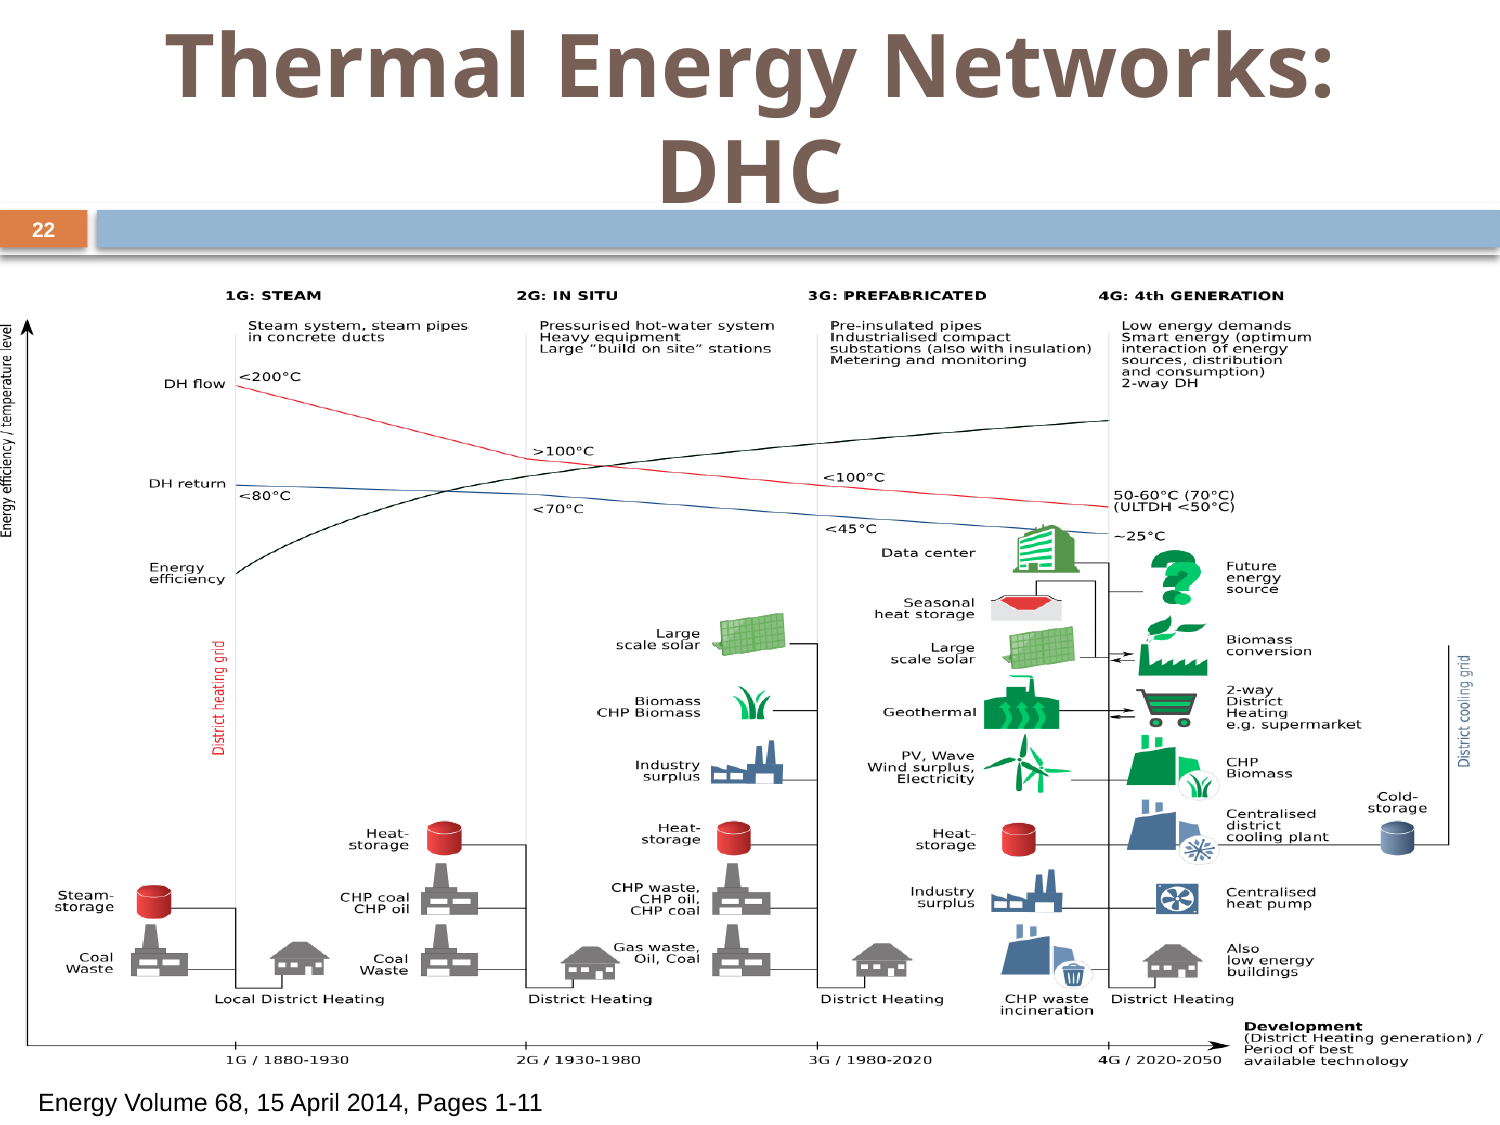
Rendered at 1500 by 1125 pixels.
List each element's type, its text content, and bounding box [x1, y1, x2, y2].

title Thermal Energy Networks: DHC [75, 1, 1425, 229]
slide_number 22 [0, 208, 88, 249]
picture [0, 290, 1483, 1067]
text_box Energy Volume 68, 15 April 2014, Pages 1-11 [23, 1079, 922, 1125]
